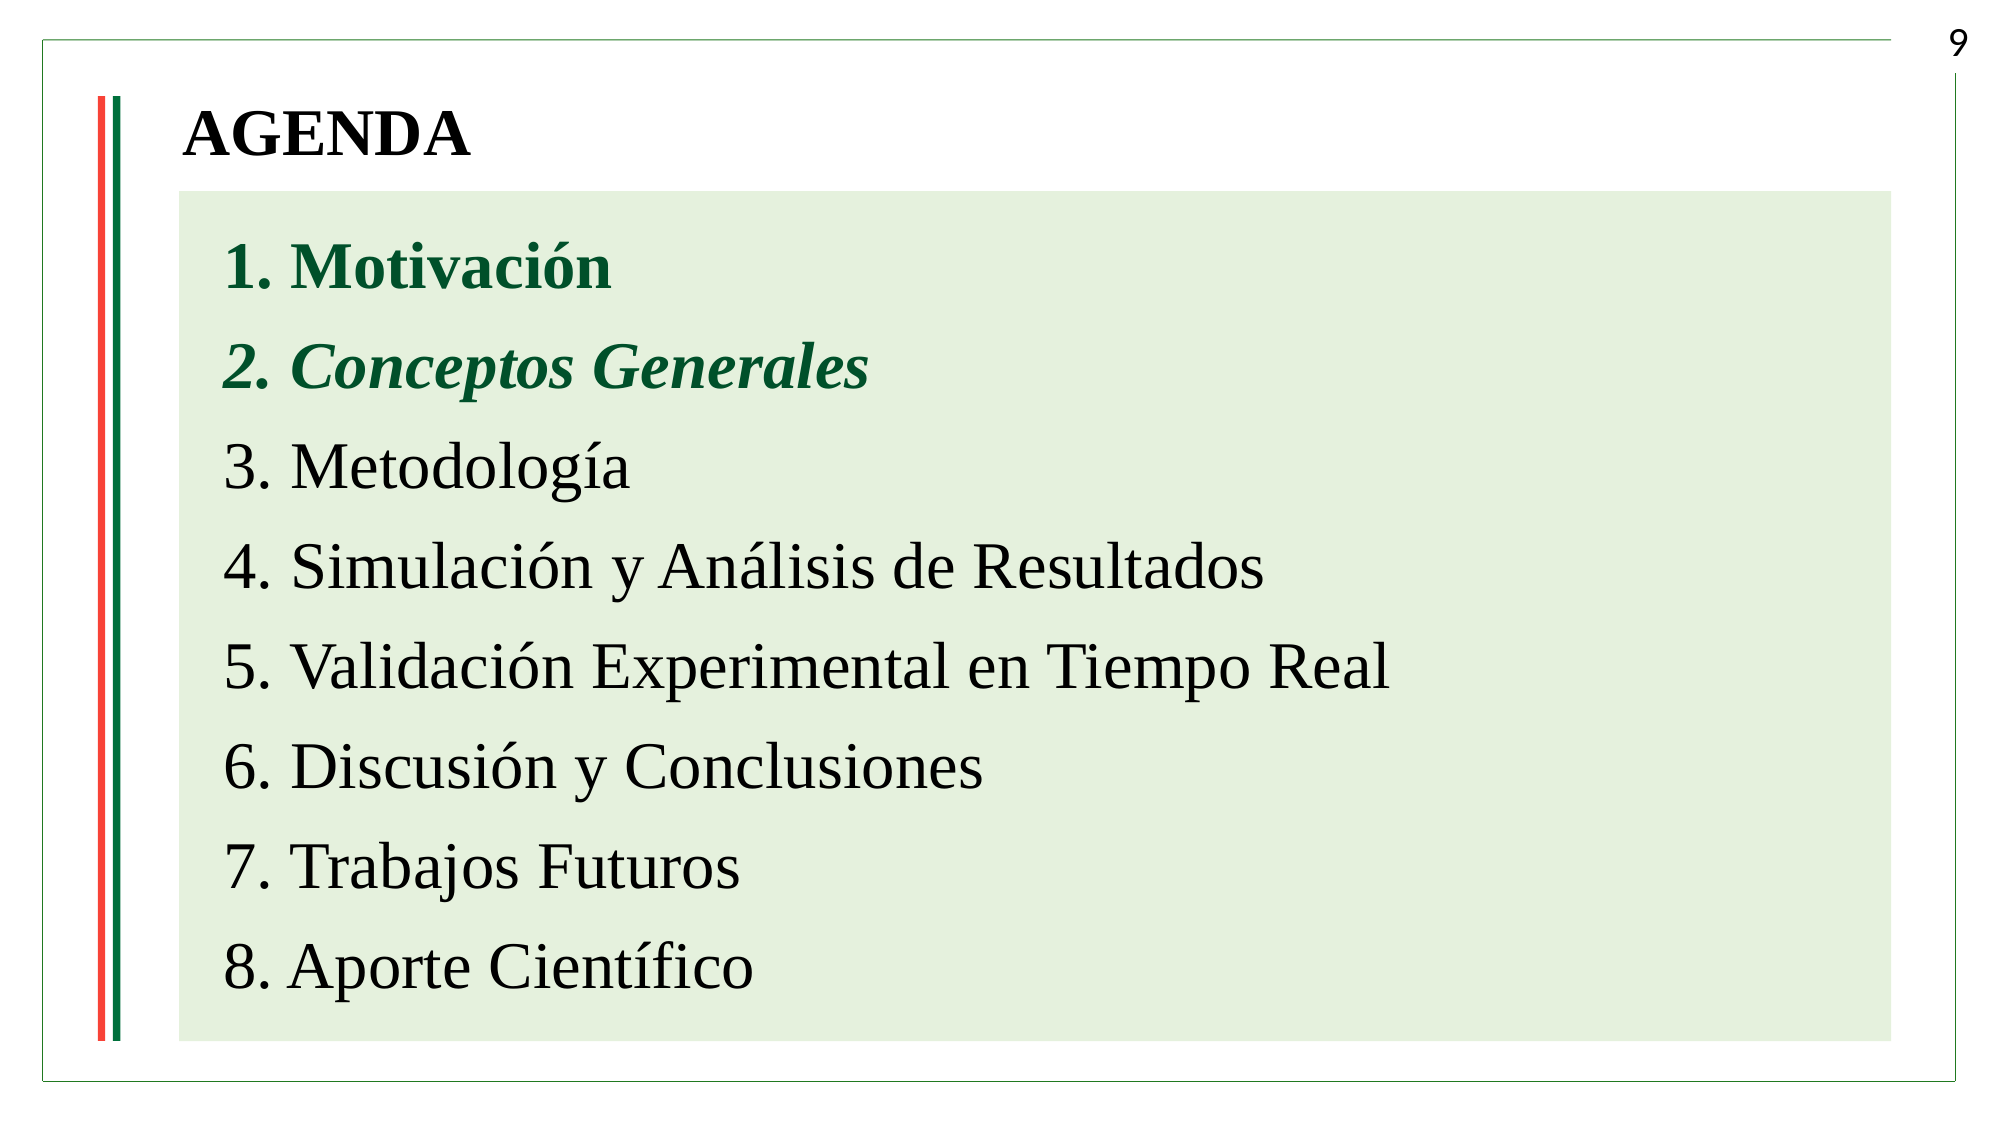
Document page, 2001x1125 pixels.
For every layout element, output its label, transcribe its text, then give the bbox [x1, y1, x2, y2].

text_box AGENDA [167, 81, 487, 177]
slide_number 9 [1891, 9, 1984, 70]
text_box 1. Motivación 2. Conceptos Generales 3. Metodología 4. Simulación y Análisis de Resultados 5. Validación Experimental en Tiempo Real 6. Discusión y Conclusiones 7. Trabajos Futuros 8. Aporte Científico [208, 214, 1871, 1009]
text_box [0, 557, 582, 580]
text_box [178, 190, 1892, 1042]
